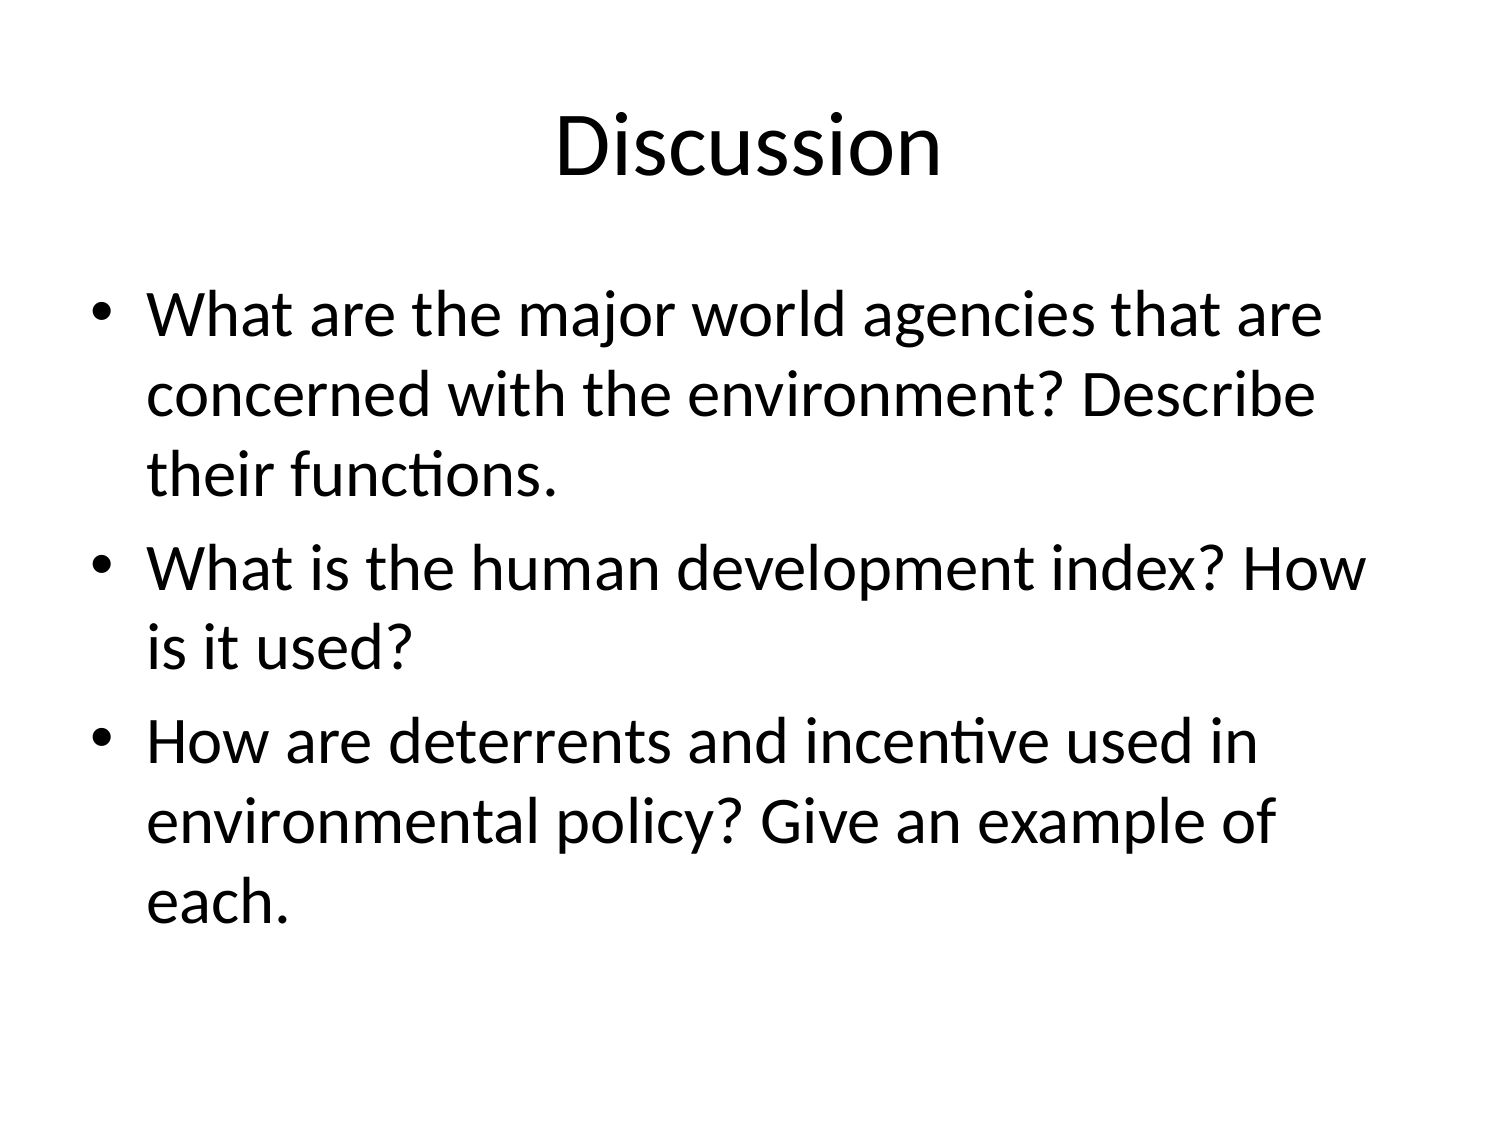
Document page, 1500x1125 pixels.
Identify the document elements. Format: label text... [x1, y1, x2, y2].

title Discussion [75, 45, 1425, 233]
list What are the major world agencies that are concerned with the environment? Describe their functions. What is the human development index? How is it used? How are deterrents and incentive used in environmental policy? Give an example of each. [75, 262, 1425, 1005]
